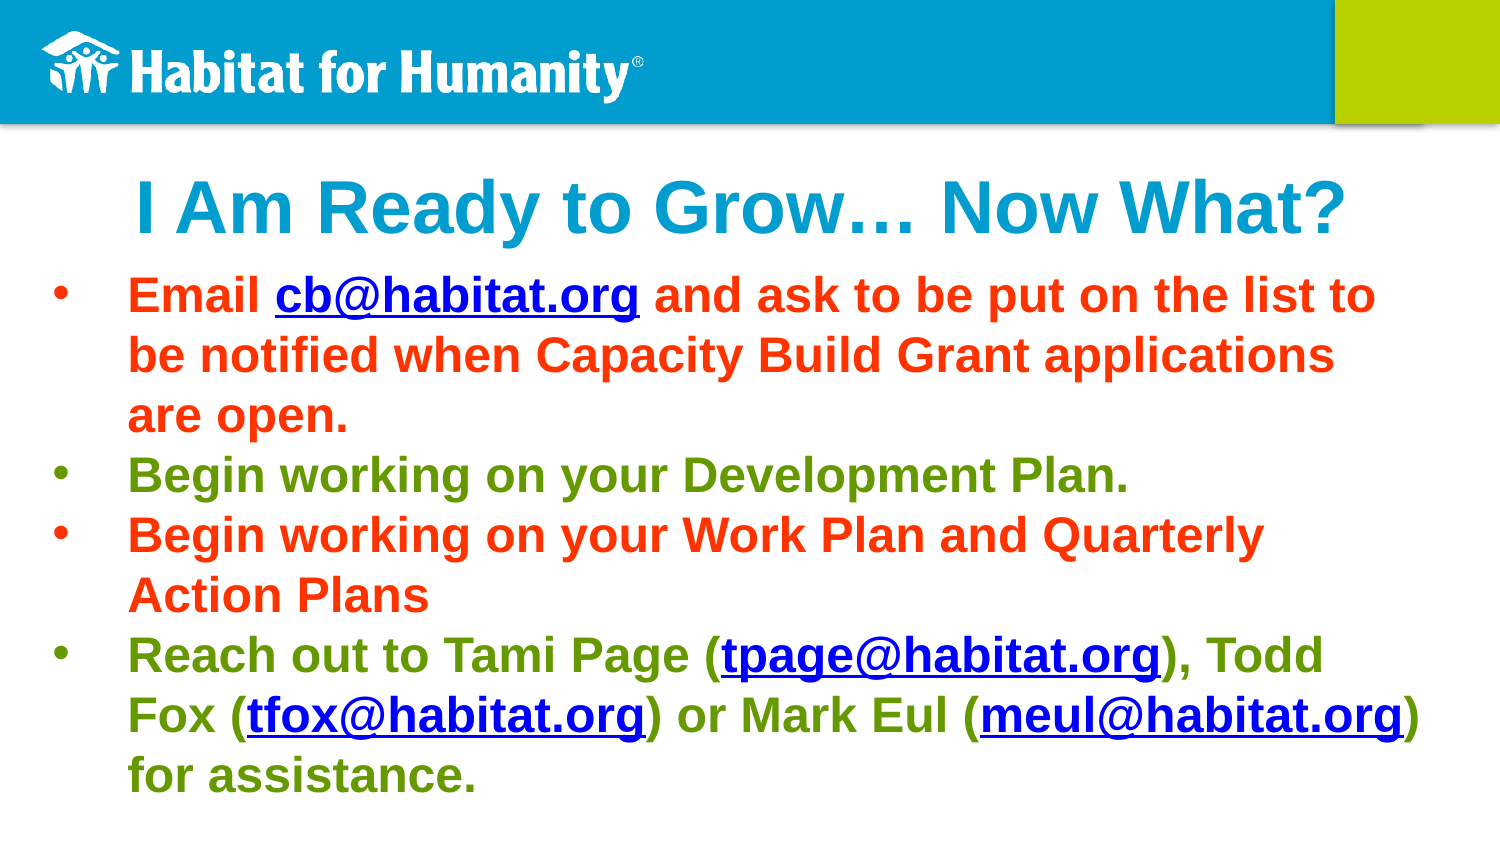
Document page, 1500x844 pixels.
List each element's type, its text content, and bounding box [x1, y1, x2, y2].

picture [287, 54, 303, 92]
picture [468, 63, 507, 92]
picture [225, 50, 234, 59]
picture [337, 63, 364, 92]
picture [44, 32, 119, 55]
picture [55, 51, 118, 92]
picture [132, 51, 161, 92]
picture [51, 71, 62, 89]
picture [584, 54, 600, 93]
picture [166, 63, 190, 92]
picture [194, 51, 220, 92]
picture [570, 63, 579, 92]
picture [570, 51, 579, 60]
picture [541, 63, 564, 92]
text_box [1334, 0, 1500, 125]
picture [402, 51, 431, 92]
text_box Email cb@habitat.org and ask to be put on the list to be notified when Capacity Build Grant applications are open. Begin working on your Development Plan. Begin working on your Work Plan and Quarterly Action Plans Reach out to Tami Page (tpage@habitat.org), Todd Fox (tfox@habitat.org) or Mark Eul (meul@habitat.org) for assistance. [37, 255, 1440, 810]
text_box [0, 0, 1332, 125]
title I Am Ready to Grow… Now What? [67, 143, 1418, 255]
picture [368, 63, 385, 92]
picture [319, 51, 336, 92]
picture [238, 54, 255, 92]
picture [604, 63, 628, 103]
picture [259, 63, 284, 92]
picture [512, 63, 537, 92]
picture [225, 63, 234, 92]
picture [438, 63, 462, 92]
